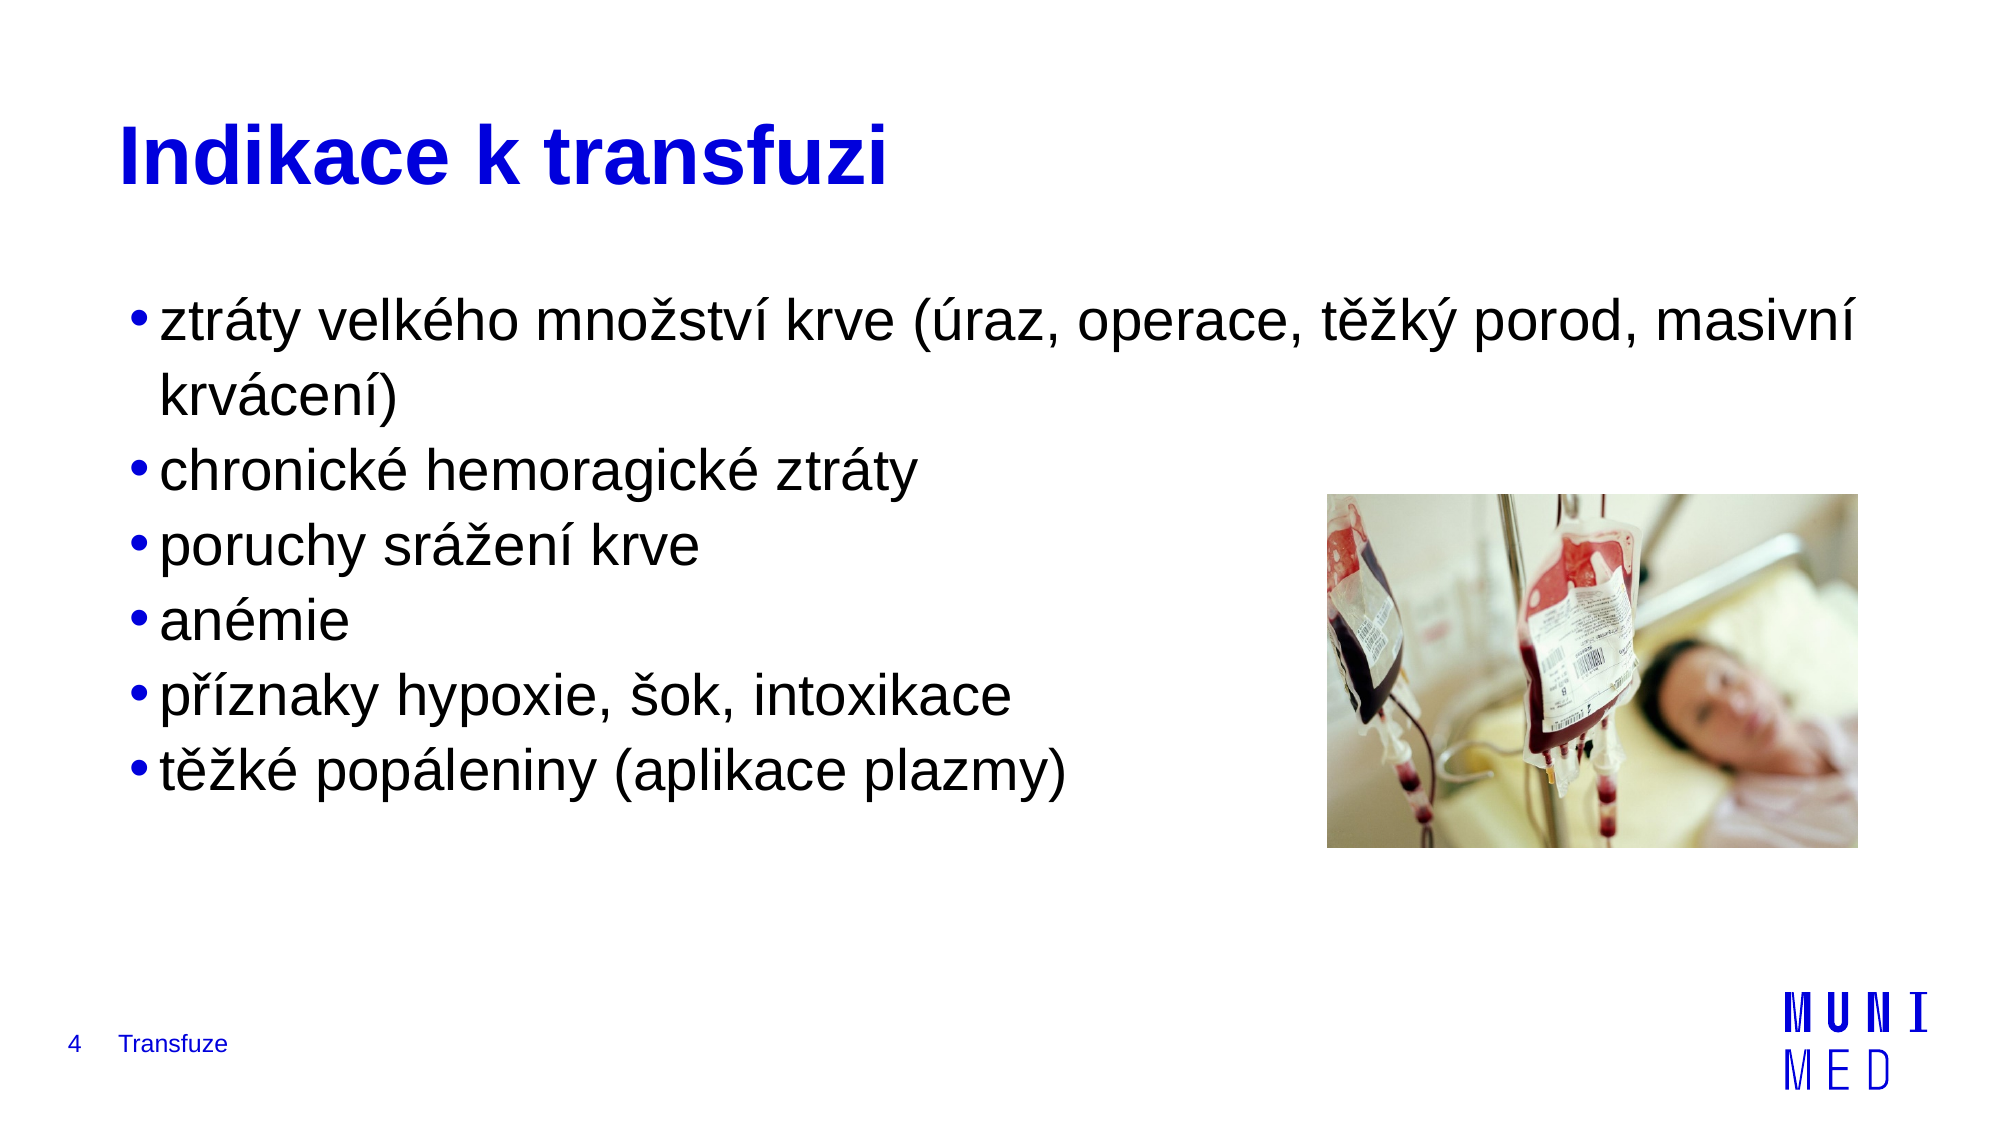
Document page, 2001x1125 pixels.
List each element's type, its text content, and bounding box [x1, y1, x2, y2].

footer Transfuze [118, 1021, 1418, 1063]
title Indikace k transfuzi [118, 118, 1883, 193]
list ztráty velkého množství krve (úraz, operace, těžký porod, masivní krvácení) chronické hemoragické ztráty poruchy srážení krve anémie příznaky hypoxie, šok, intoxikace těžké popáleniny (aplikace plazmy) [118, 277, 1883, 957]
slide_number 4 [67, 1021, 110, 1063]
picture [1327, 494, 1858, 848]
